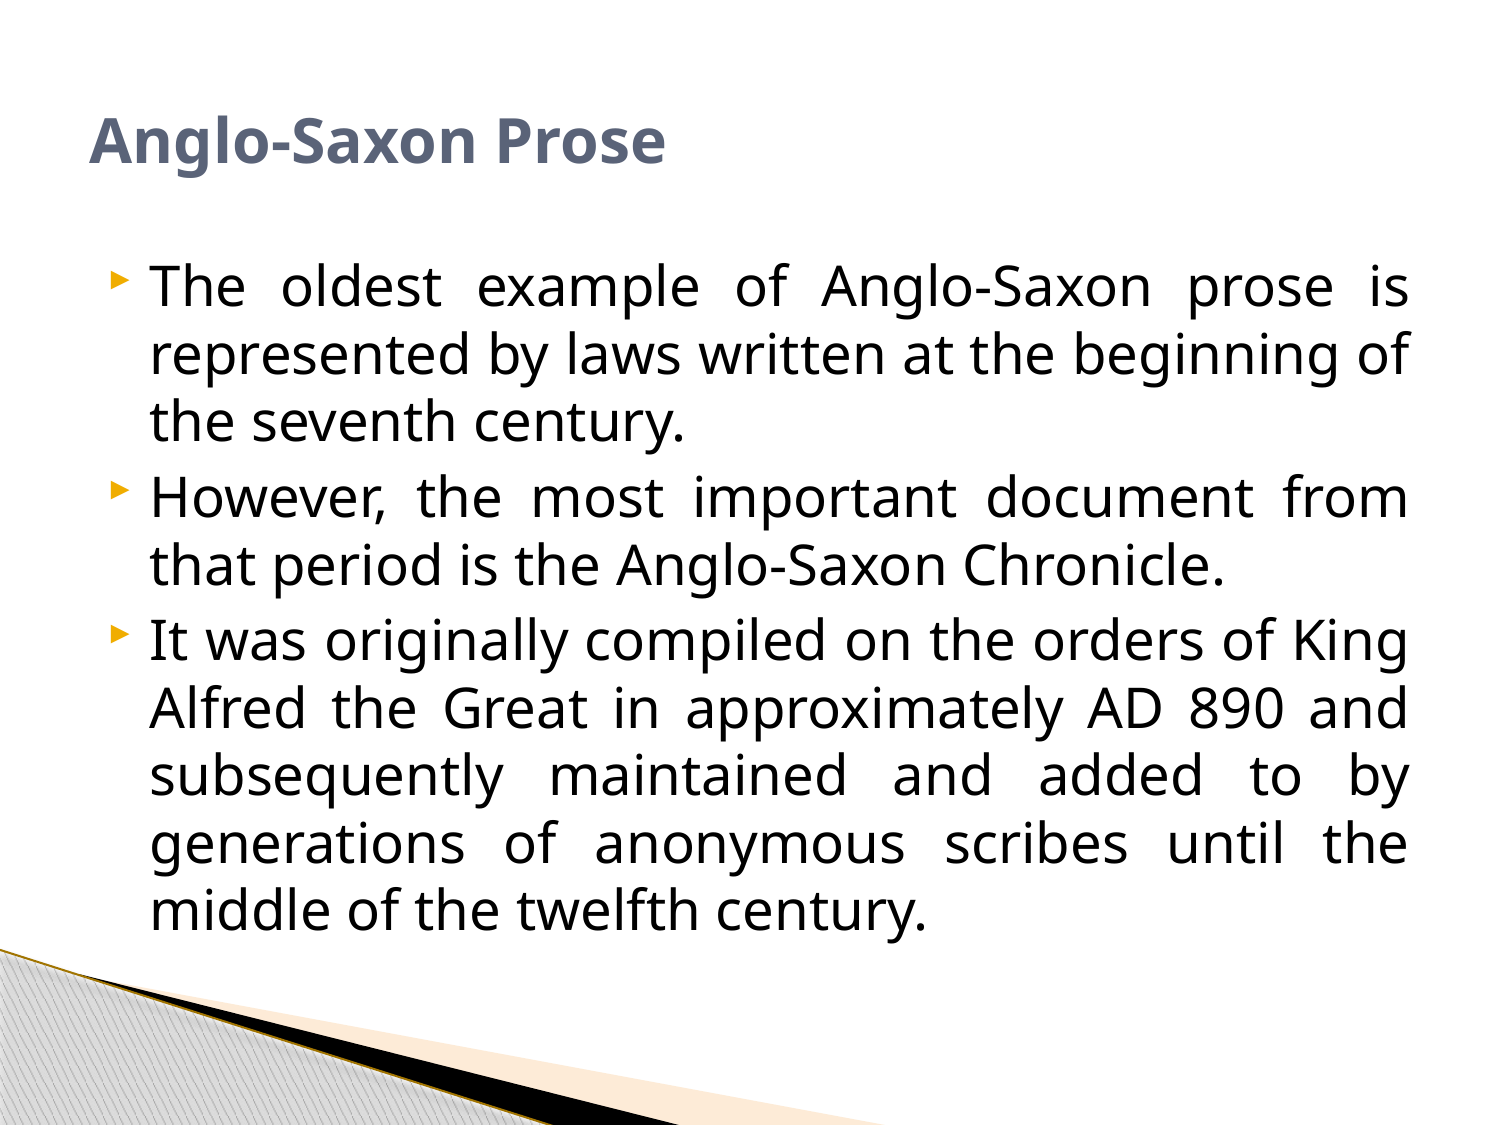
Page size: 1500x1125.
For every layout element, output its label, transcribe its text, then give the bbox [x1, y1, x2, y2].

list The oldest example of Anglo-Saxon prose is represented by laws written at the beginning of the seventh century. However, the most important document from that period is the Anglo-Saxon Chronicle. It was originally compiled on the orders of King Alfred the Great in approximately AD 890 and subsequently maintained and added to by generations of anonymous scribes until the middle of the twelfth century. [75, 243, 1425, 986]
title Anglo-Saxon Prose [75, 45, 1425, 233]
